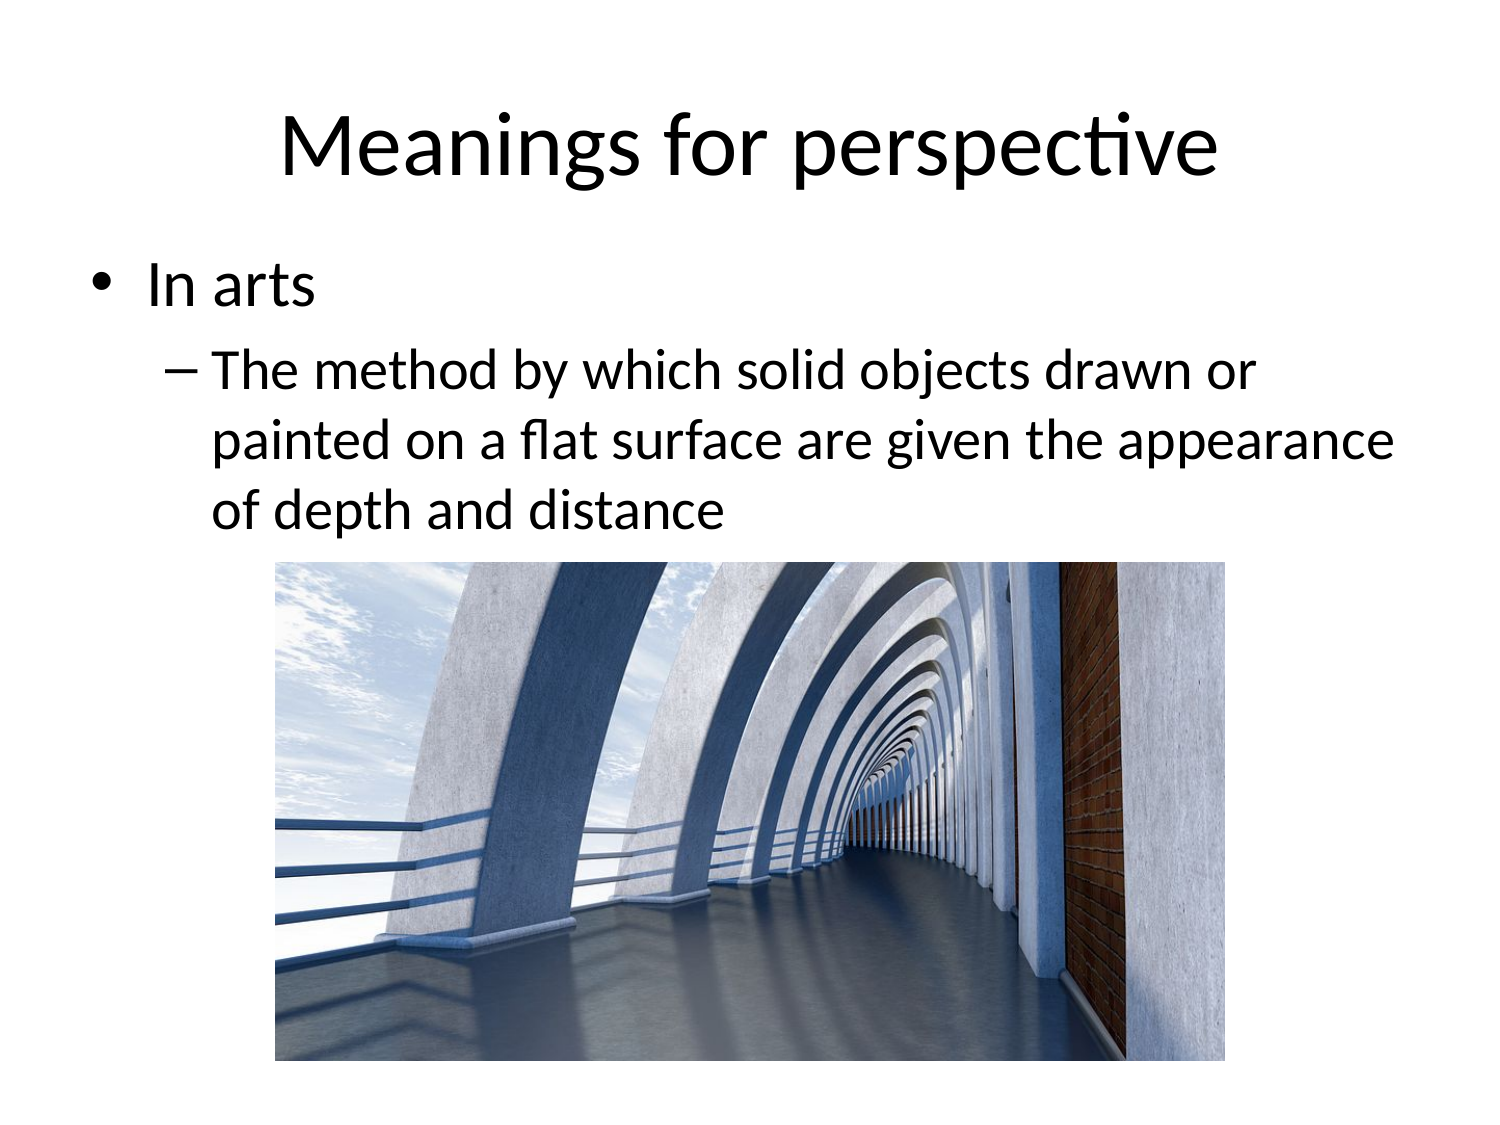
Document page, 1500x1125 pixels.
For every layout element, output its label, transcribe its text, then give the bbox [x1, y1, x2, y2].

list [275, 562, 1225, 1061]
list In arts The method by which solid objects drawn or painted on a flat surface are given the appearance of depth and distance [75, 232, 1425, 1005]
title Meanings for perspective [75, 45, 1425, 232]
